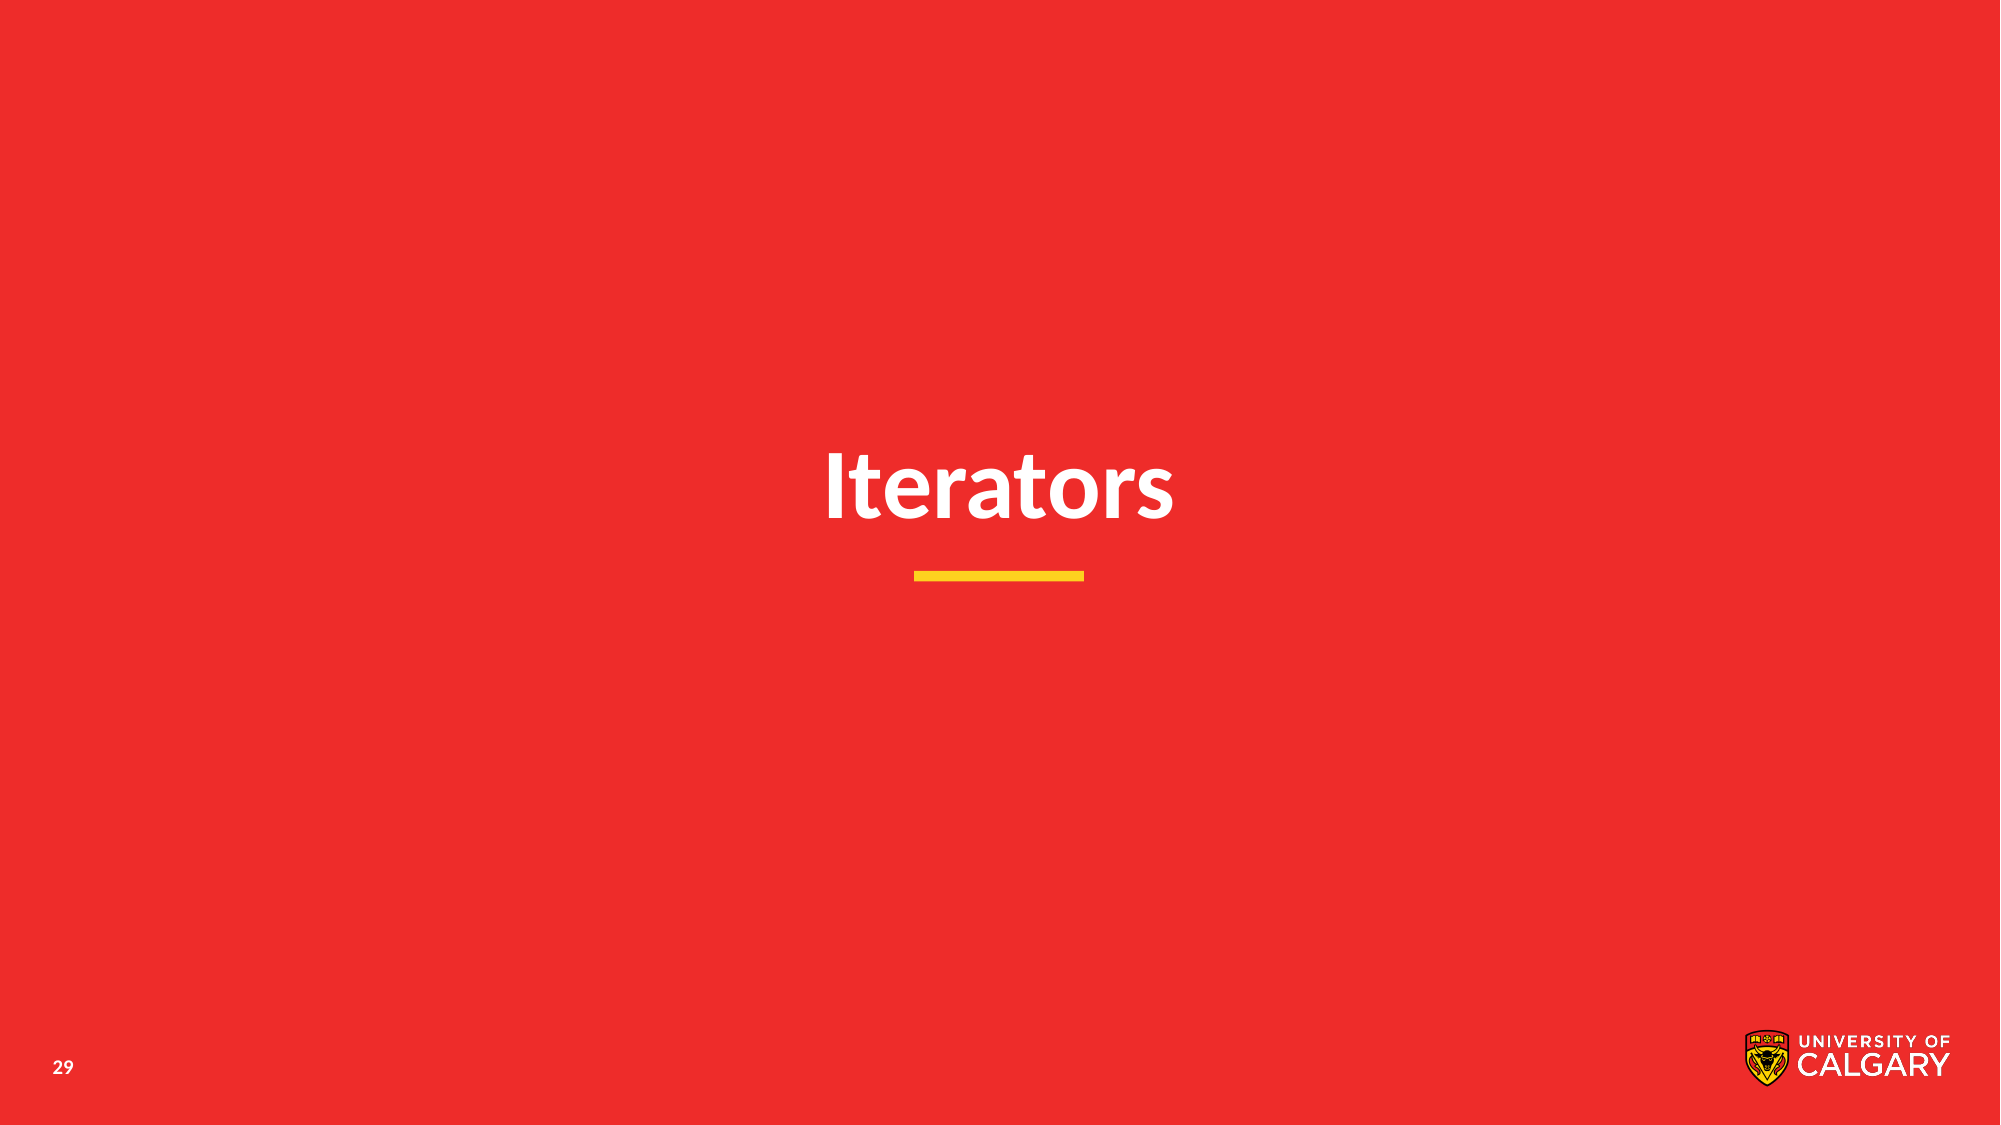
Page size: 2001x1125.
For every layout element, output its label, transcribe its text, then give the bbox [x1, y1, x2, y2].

title Iterators [136, 301, 1862, 548]
picture [1722, 1012, 1973, 1099]
